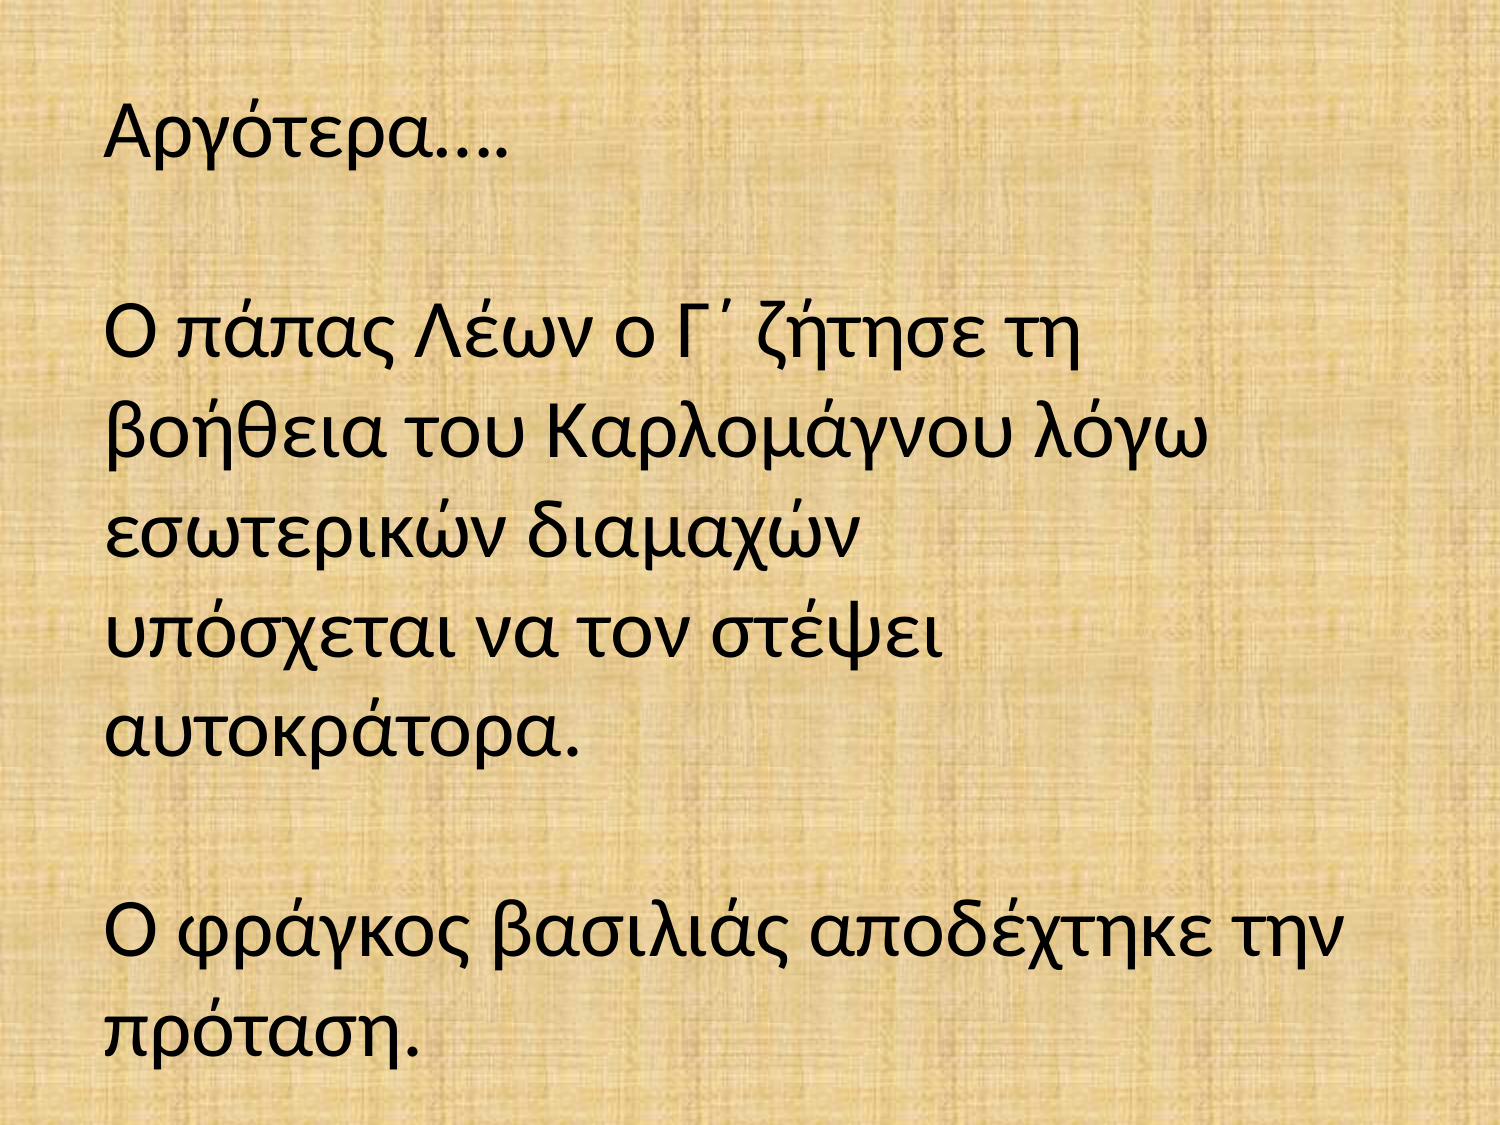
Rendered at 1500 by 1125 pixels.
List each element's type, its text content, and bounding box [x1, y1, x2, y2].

picture [0, 0, 1500, 1125]
text_box Αργότερα…. Ο πάπας Λέων ο Γ΄ ζήτησε τη βοήθεια του Καρλομάγνου λόγω εσωτερικών διαμαχών υπόσχεται να τον στέψει αυτοκράτορα. Ο φράγκος βασιλιάς αποδέχτηκε την πρόταση. [88, 66, 1365, 1125]
